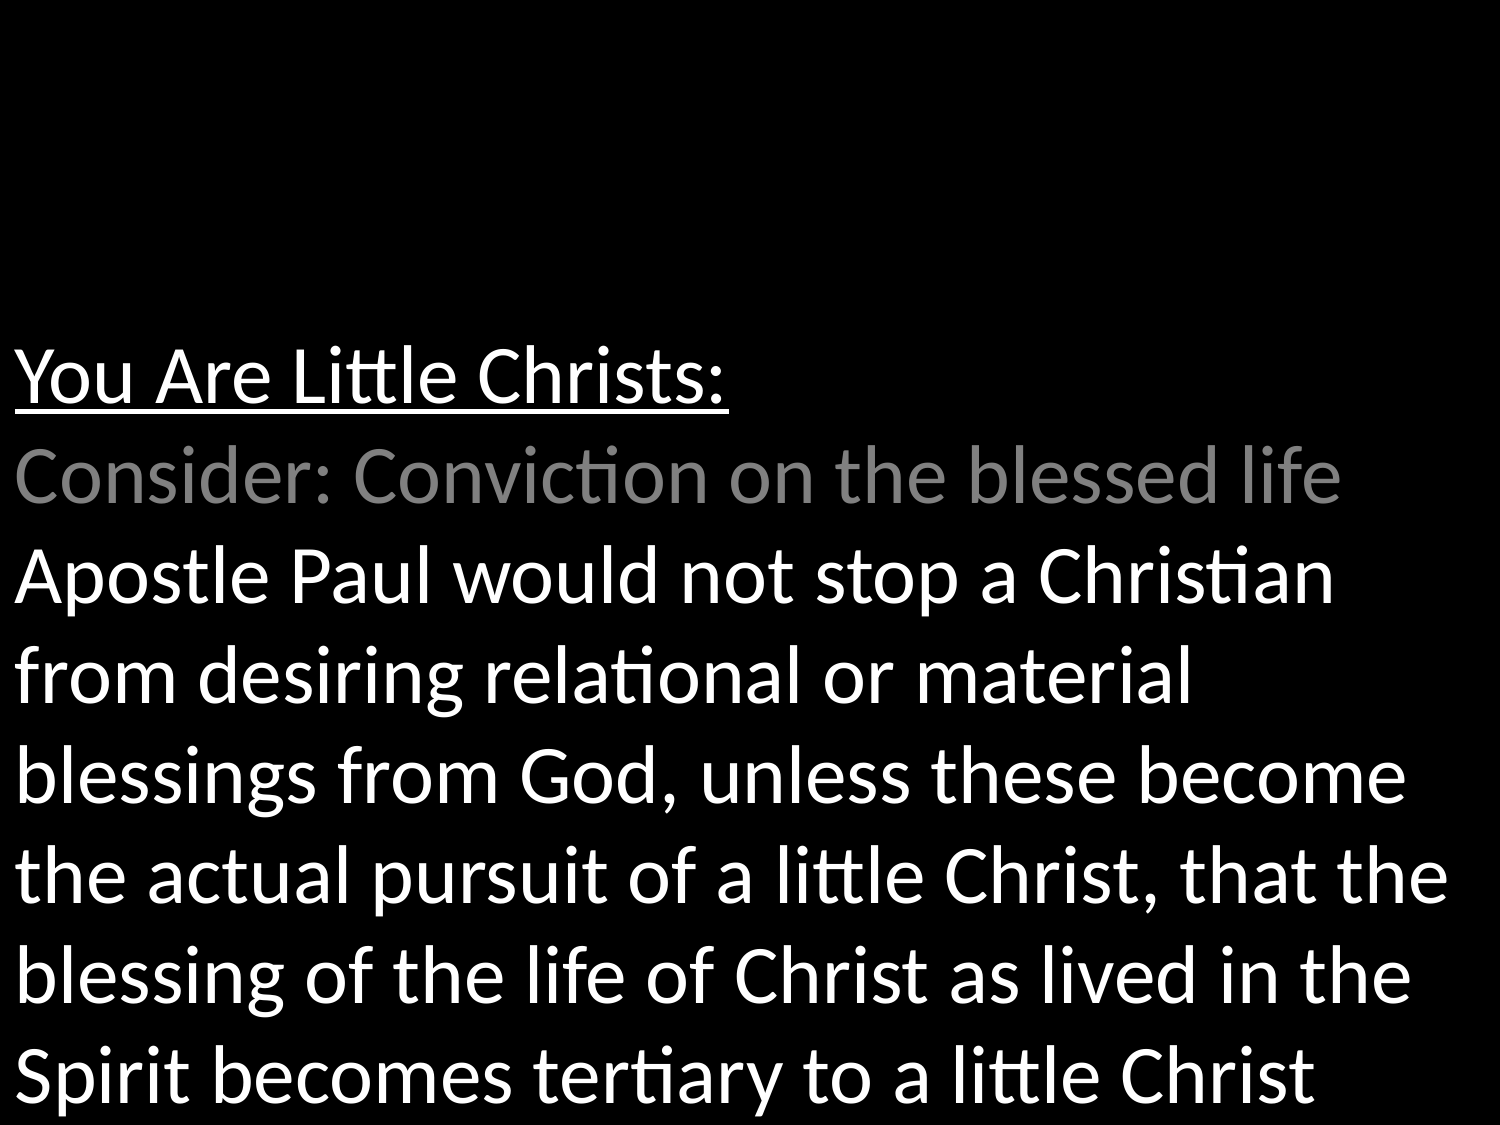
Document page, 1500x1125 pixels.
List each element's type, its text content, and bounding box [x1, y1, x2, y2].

text_box You Are Little Christs: Consider: Conviction on the blessed life Apostle Paul would not stop a Christian from desiring relational or material blessings from God, unless these become the actual pursuit of a little Christ, that the blessing of the life of Christ as lived in the Spirit becomes tertiary to a little Christ [0, 312, 1500, 1125]
